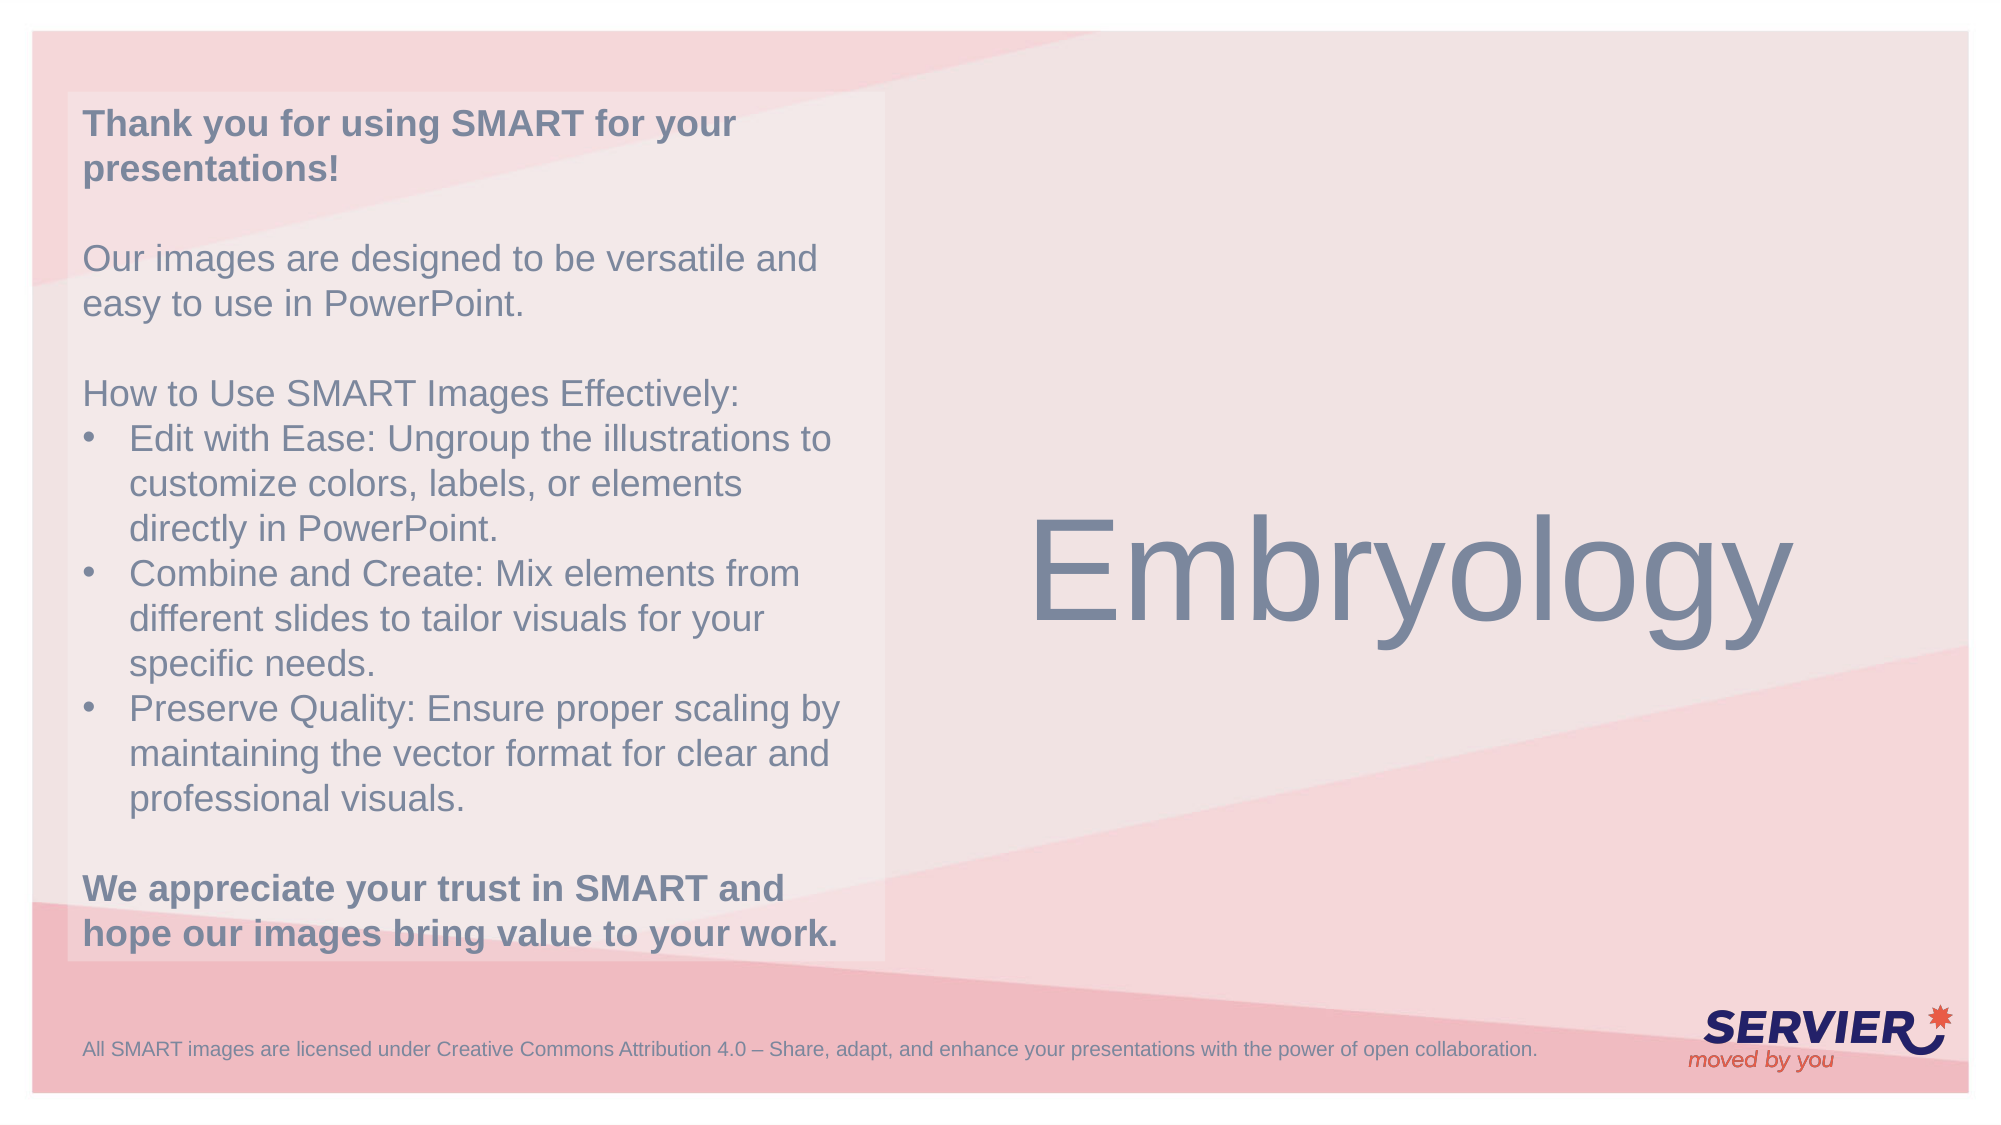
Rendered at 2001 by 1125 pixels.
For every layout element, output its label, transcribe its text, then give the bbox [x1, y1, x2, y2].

picture [0, 0, 2001, 1125]
title Embryology [917, 302, 1904, 823]
